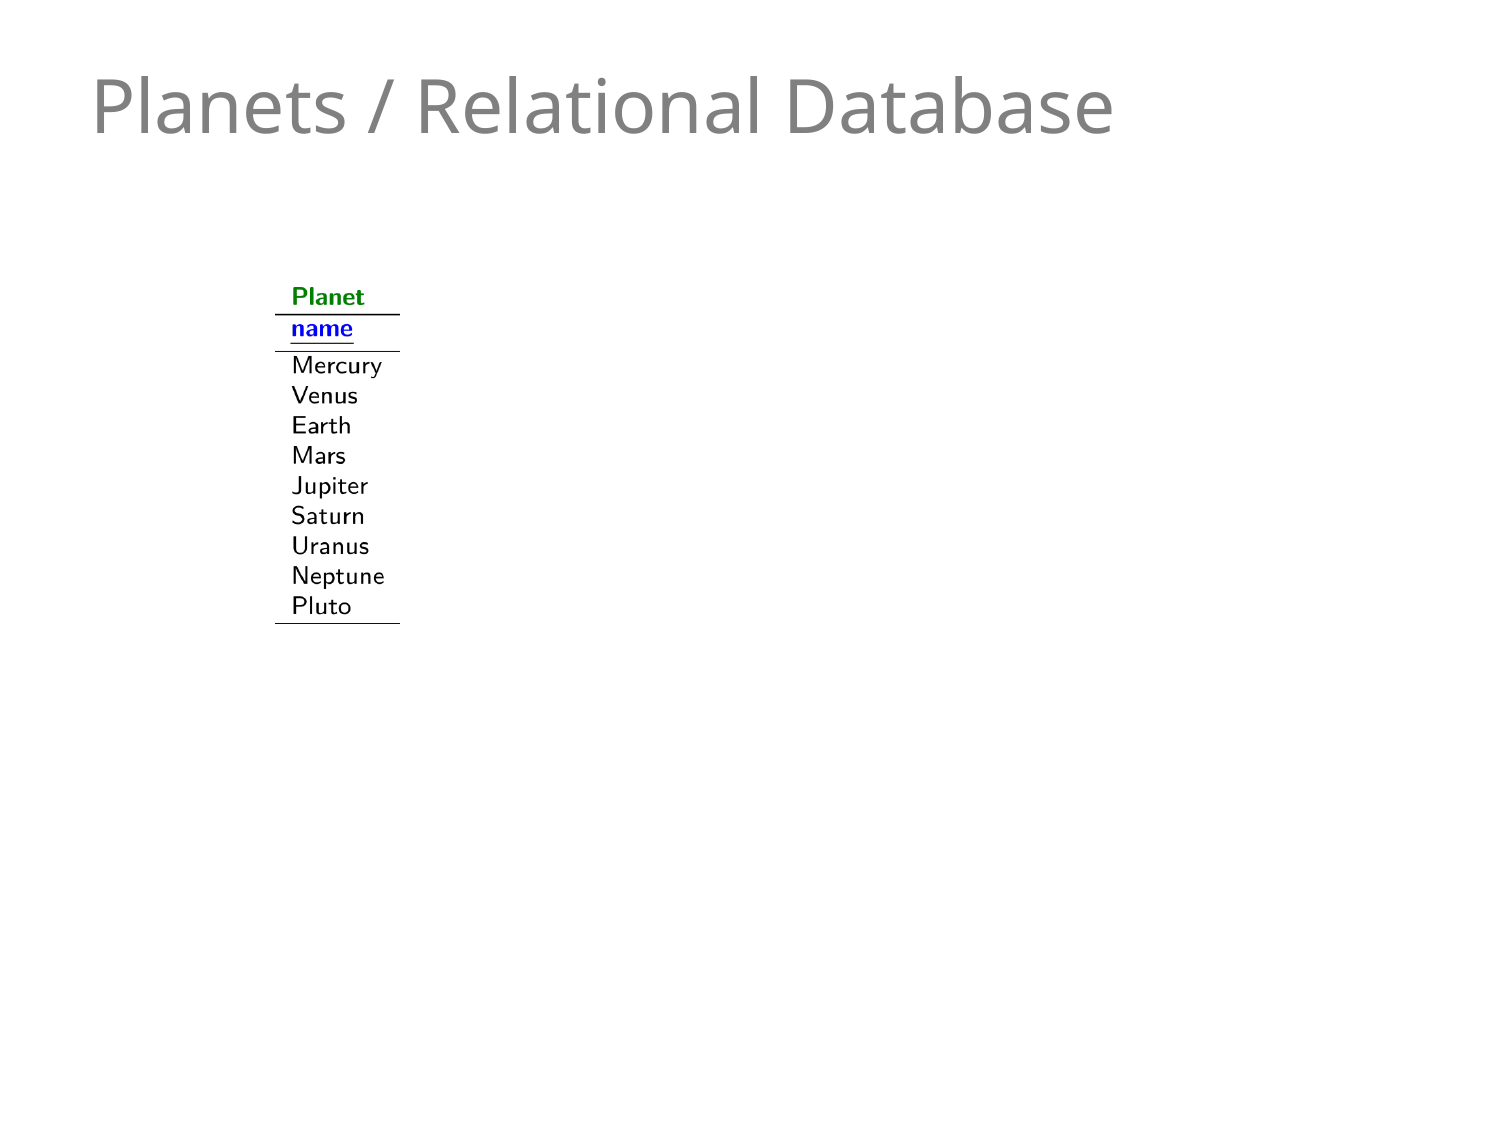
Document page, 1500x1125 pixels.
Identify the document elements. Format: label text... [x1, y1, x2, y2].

picture [274, 287, 401, 625]
title Planets / Relational Database [75, 45, 1425, 163]
